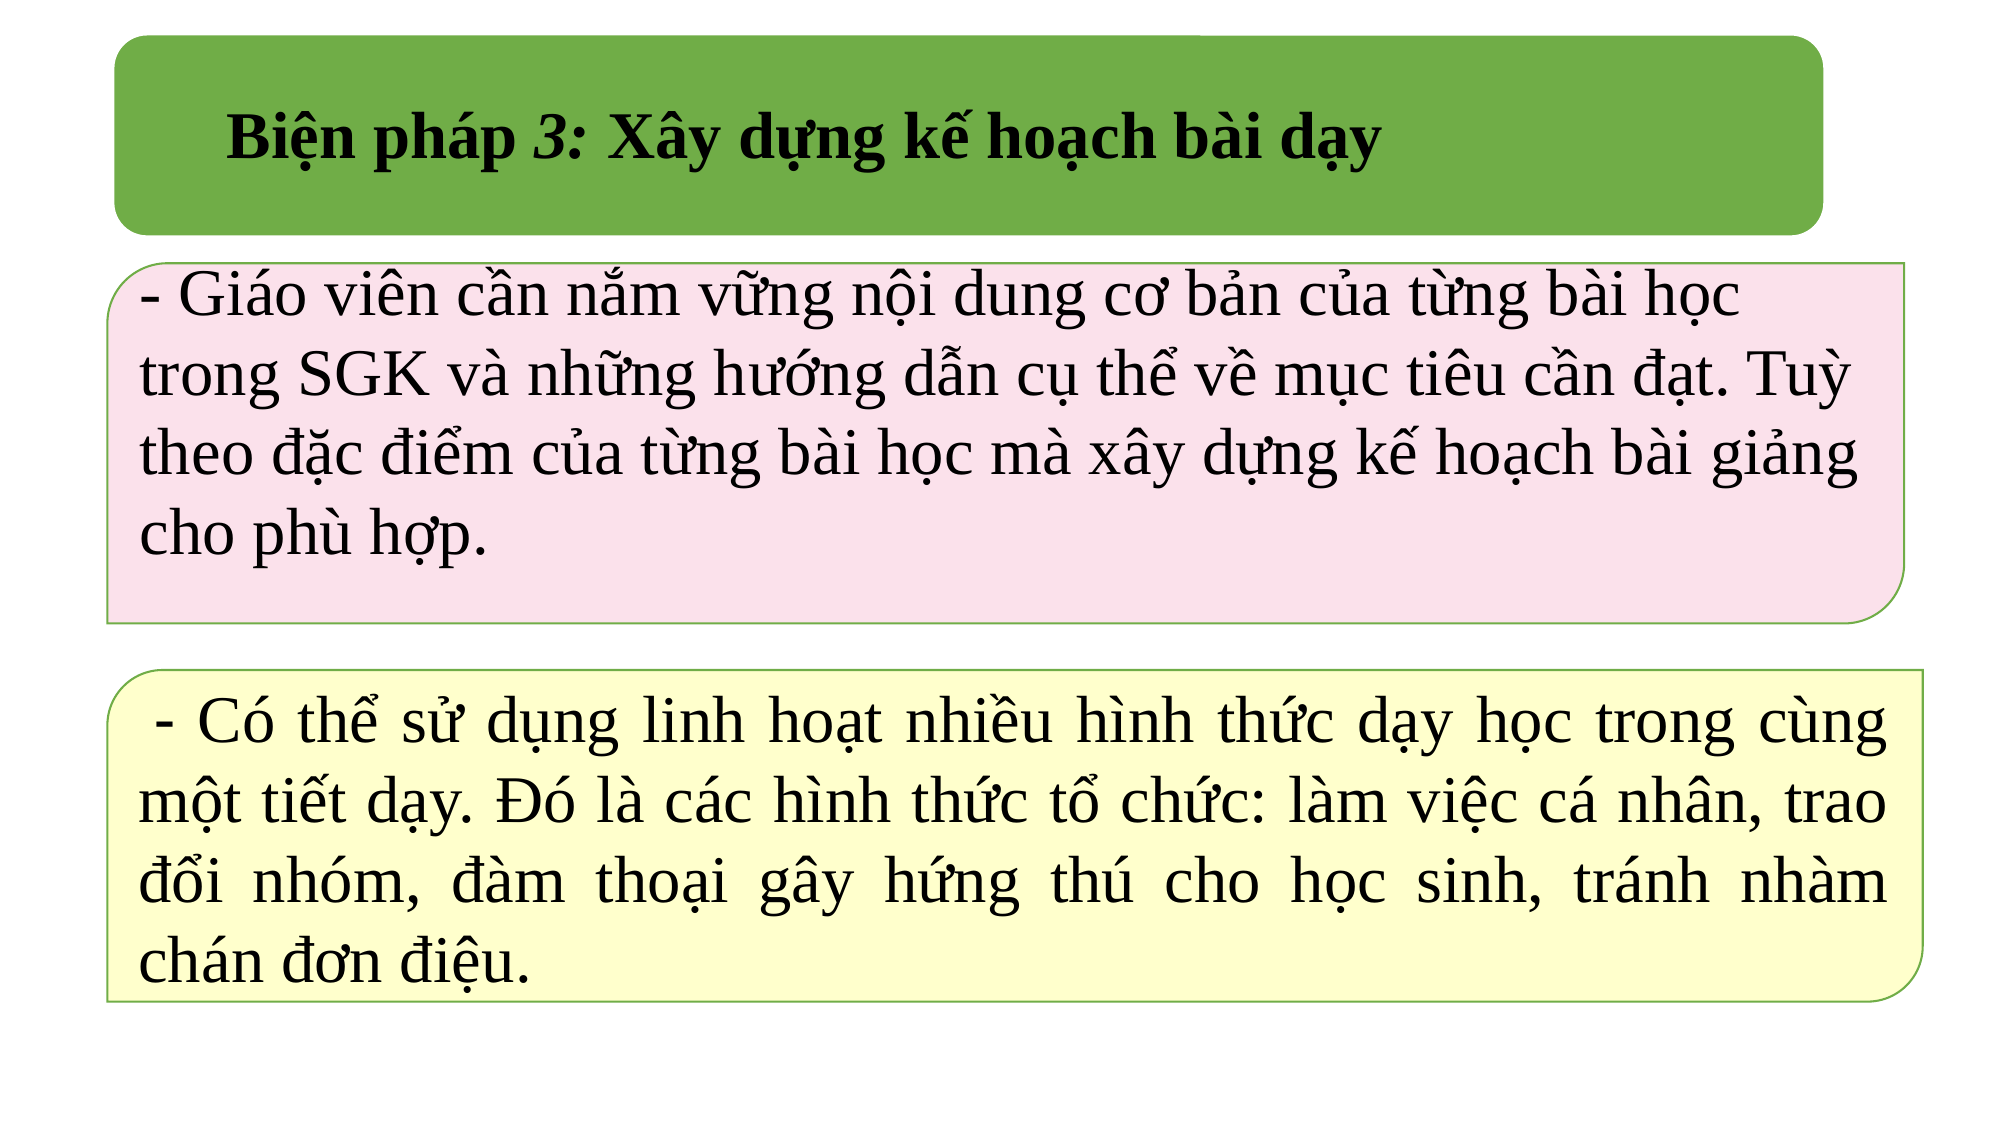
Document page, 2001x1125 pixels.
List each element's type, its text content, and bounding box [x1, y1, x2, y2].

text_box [61, 6, 1877, 237]
text_box - Giáo viên cần nắm vững nội dung cơ bản của từng bài học trong SGK và những h­ướng dẫn cụ thể về mục tiêu cần đạt. Tuỳ theo đặc điểm của từng bài học mà xây dựng kế hoạch bài giảng cho phù hợp. [106, 262, 1906, 625]
text_box - Có thể sử dụng linh hoạt nhiều hình thức dạy học trong cùng một tiết dạy. Đó là các hình thức tổ chức: làm việc cá nhân, trao đổi nhóm, đàm thoại gây hứng thú cho học sinh, tránh nhàm chán đơn điệu. [106, 668, 1924, 1003]
